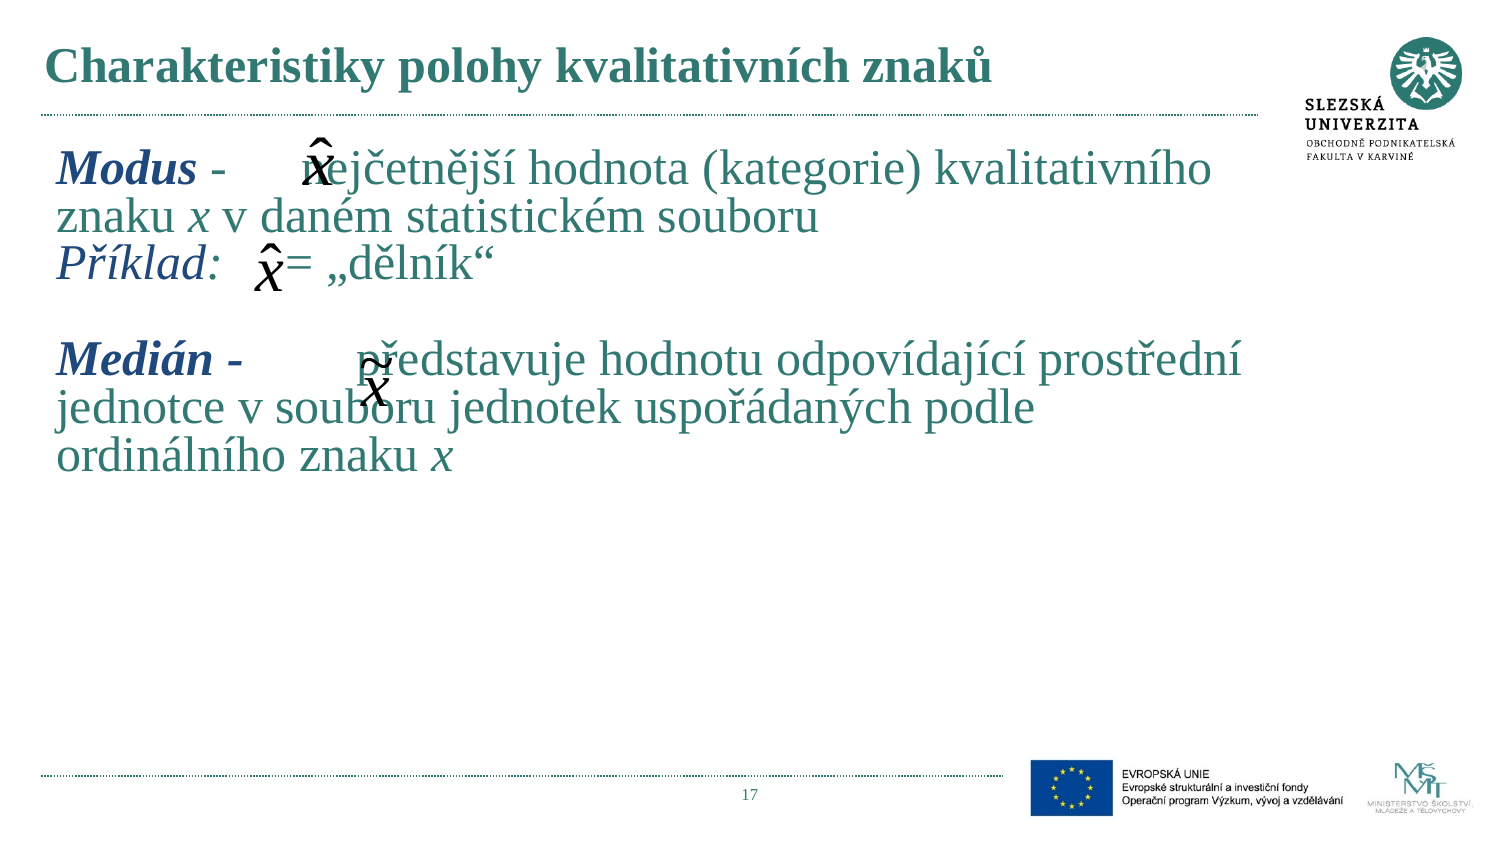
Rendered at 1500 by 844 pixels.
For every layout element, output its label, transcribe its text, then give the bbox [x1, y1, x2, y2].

text_box 17 [442, 776, 998, 811]
list Modus - nejčetnější hodnota (kategorie) kvalitativního znaku x v daném statistickém souboru Příklad: = „dělník“ Medián - představuje hodnotu odpovídající prostřední jednotce v souboru jednotek uspořádaných podle ordinálního znaku x [41, 138, 1258, 753]
picture [1003, 732, 1500, 843]
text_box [348, 350, 408, 423]
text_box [241, 232, 297, 308]
picture [1305, 37, 1462, 160]
title Charakteristiky polohy kvalitativních znaků [29, 32, 1258, 116]
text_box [288, 126, 349, 202]
